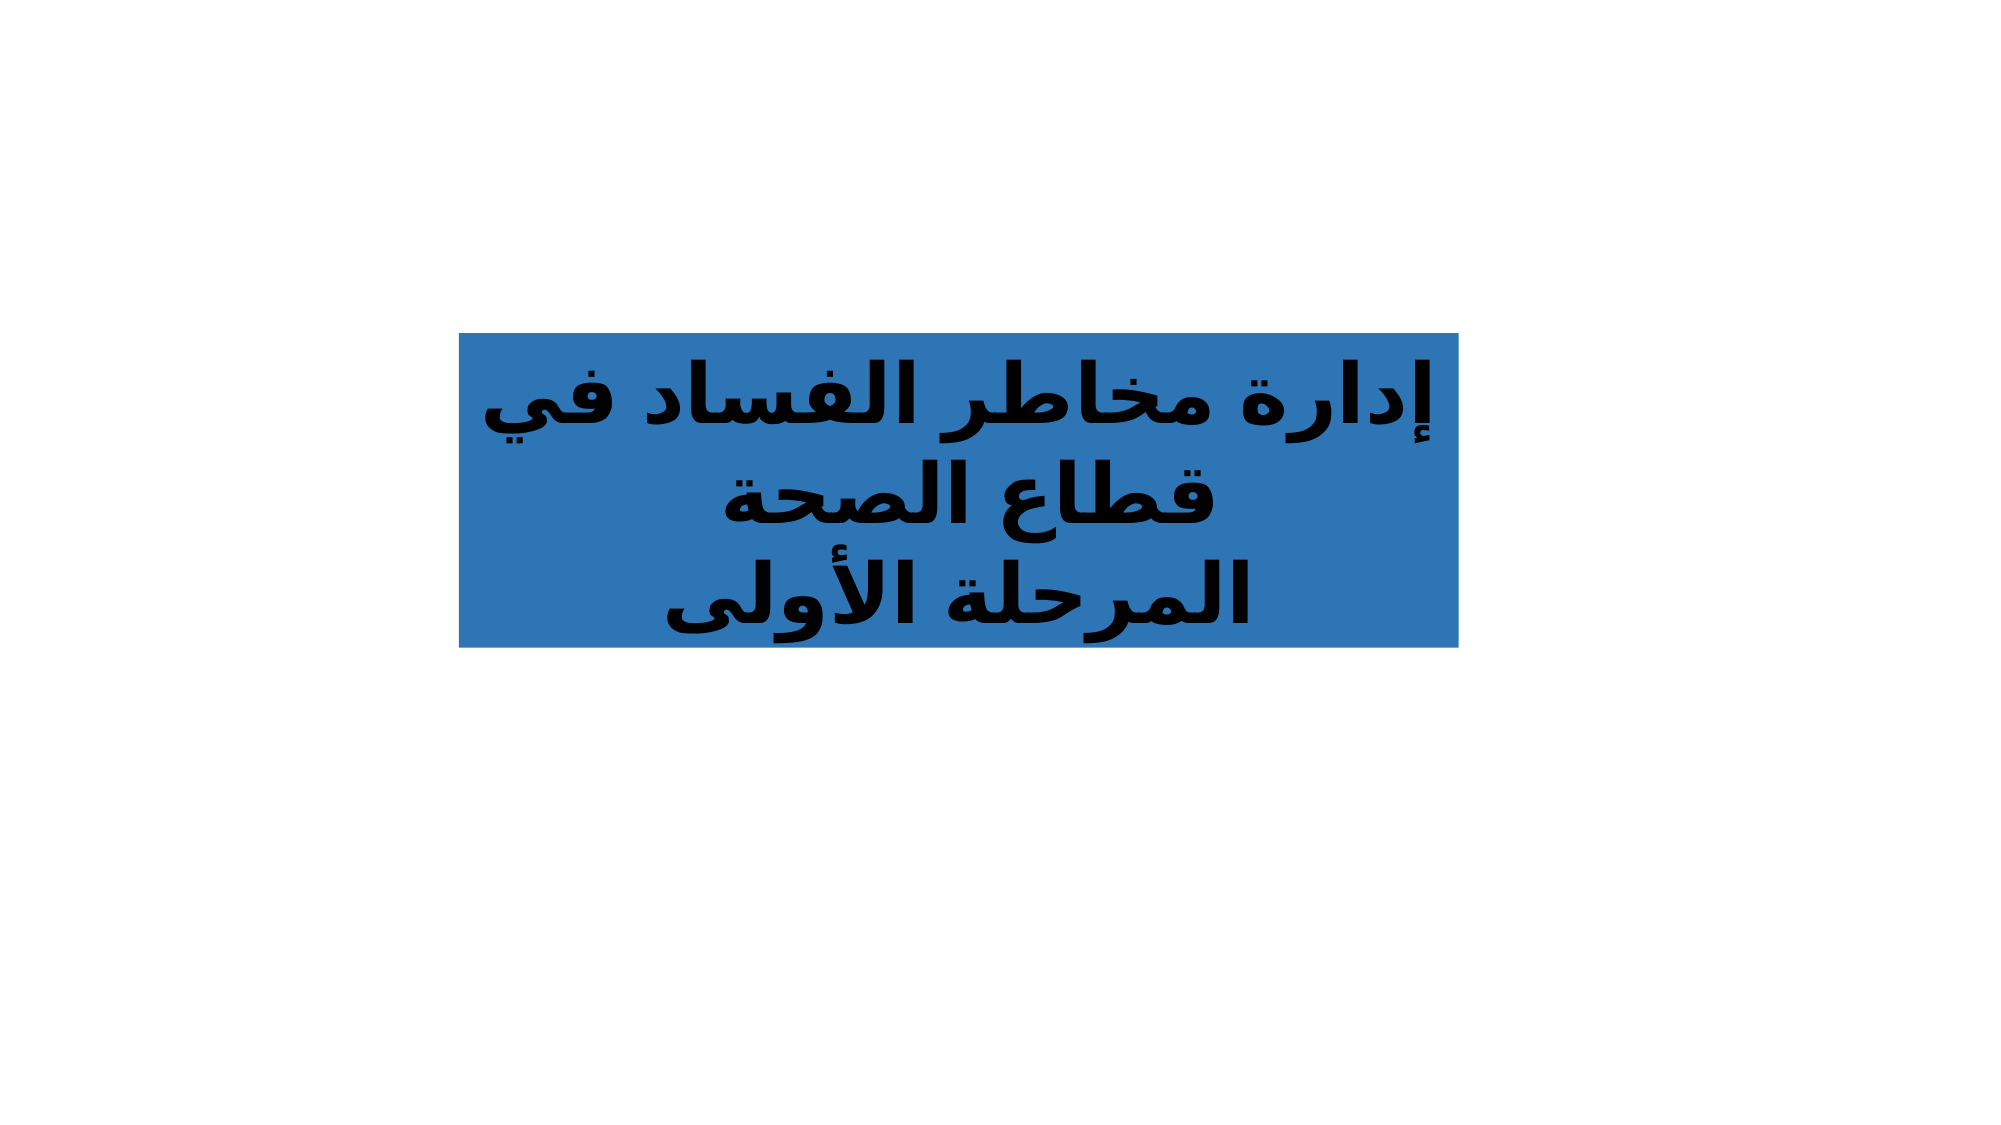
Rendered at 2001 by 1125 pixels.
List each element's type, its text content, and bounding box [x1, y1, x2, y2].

text_box إدارة مخاطر الفساد في قطاع الصحة المرحلة الأولى [458, 333, 1459, 648]
